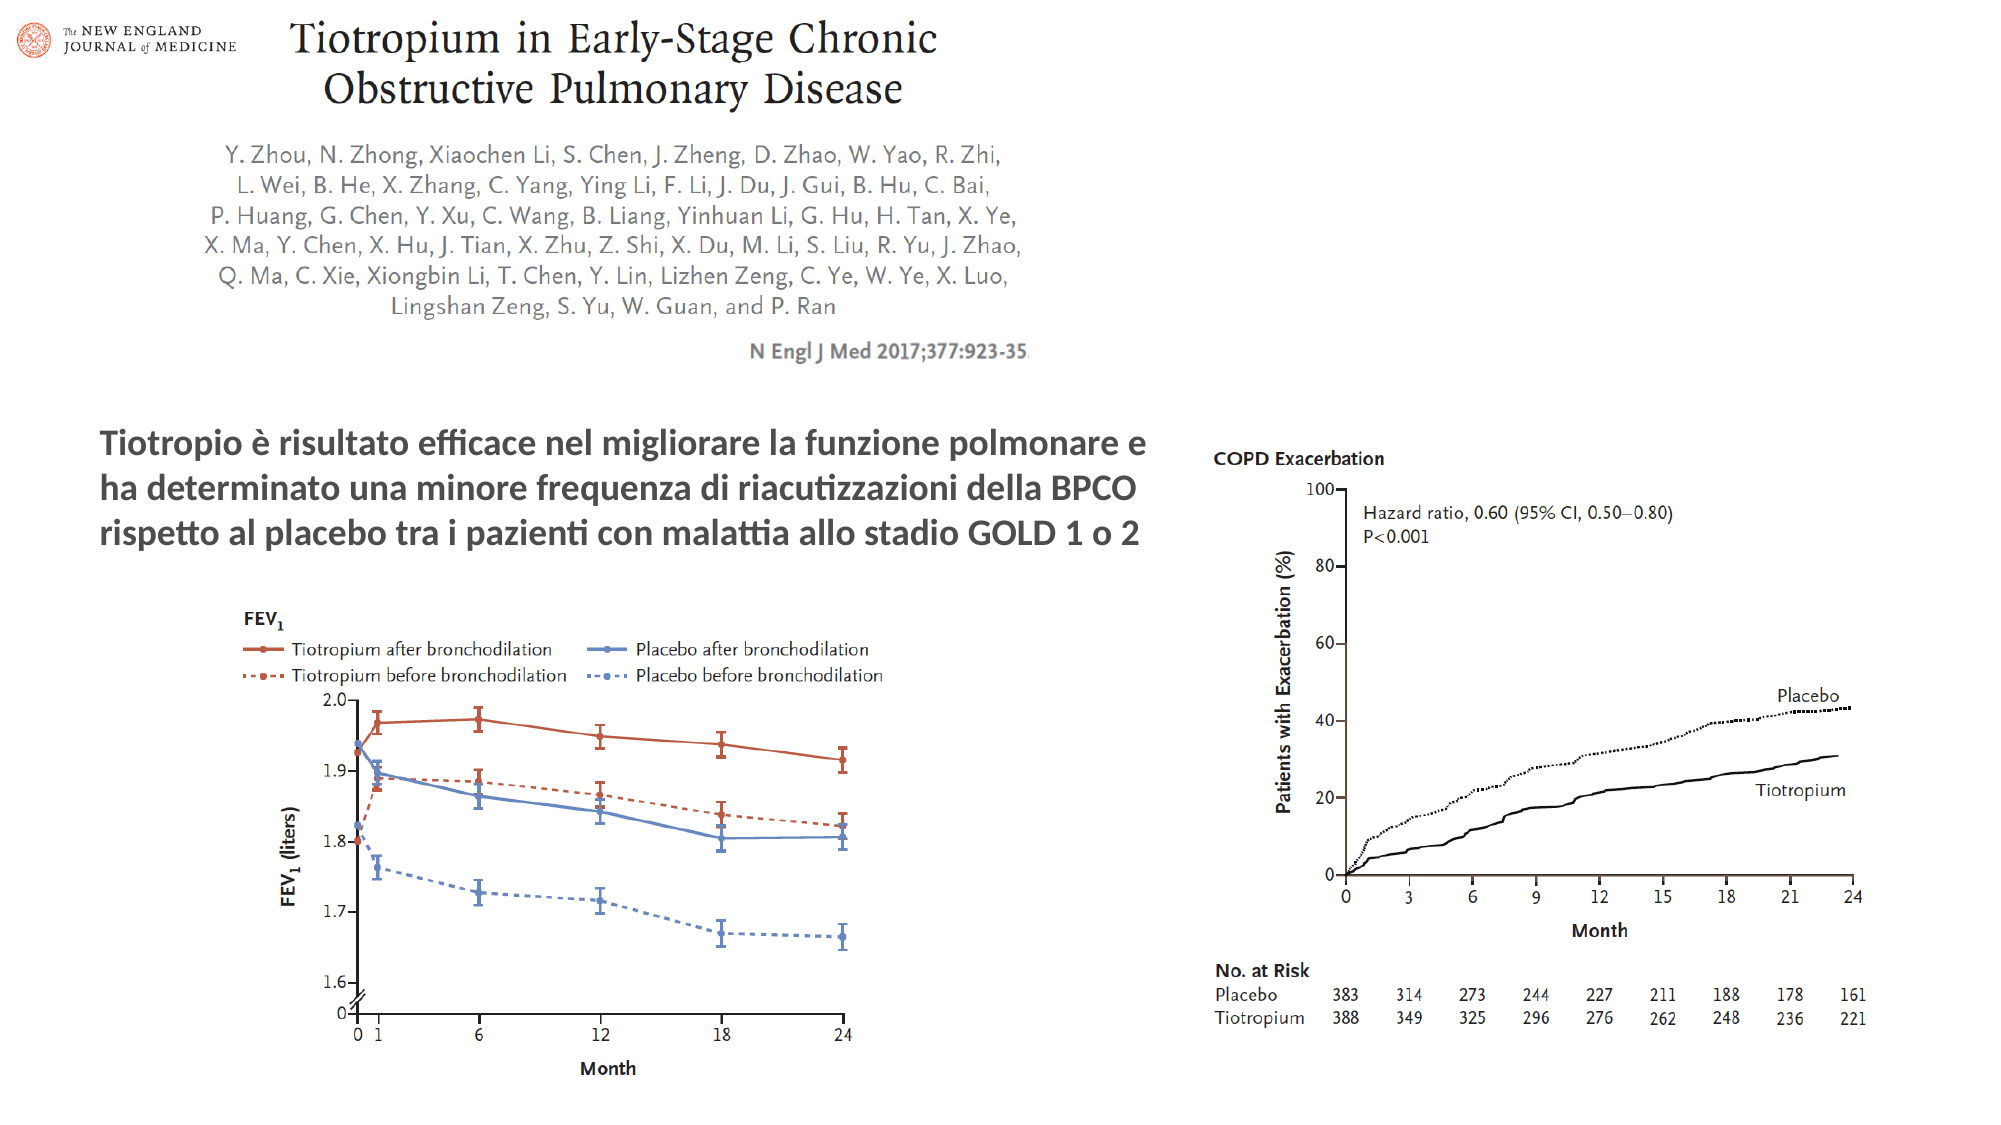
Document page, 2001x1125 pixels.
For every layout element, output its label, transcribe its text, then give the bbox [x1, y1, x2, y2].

picture [746, 336, 1030, 365]
picture [17, 14, 1030, 324]
text_box Tiotropio è risultato efficace nel migliorare la funzione polmonare e ha determinato una minore frequenza di riacutizzazioni della BPCO rispetto al placebo tra i pazienti con malattia allo stadio GOLD 1 o 2 [84, 410, 1178, 561]
picture [1203, 444, 1881, 1037]
picture [235, 604, 900, 1088]
